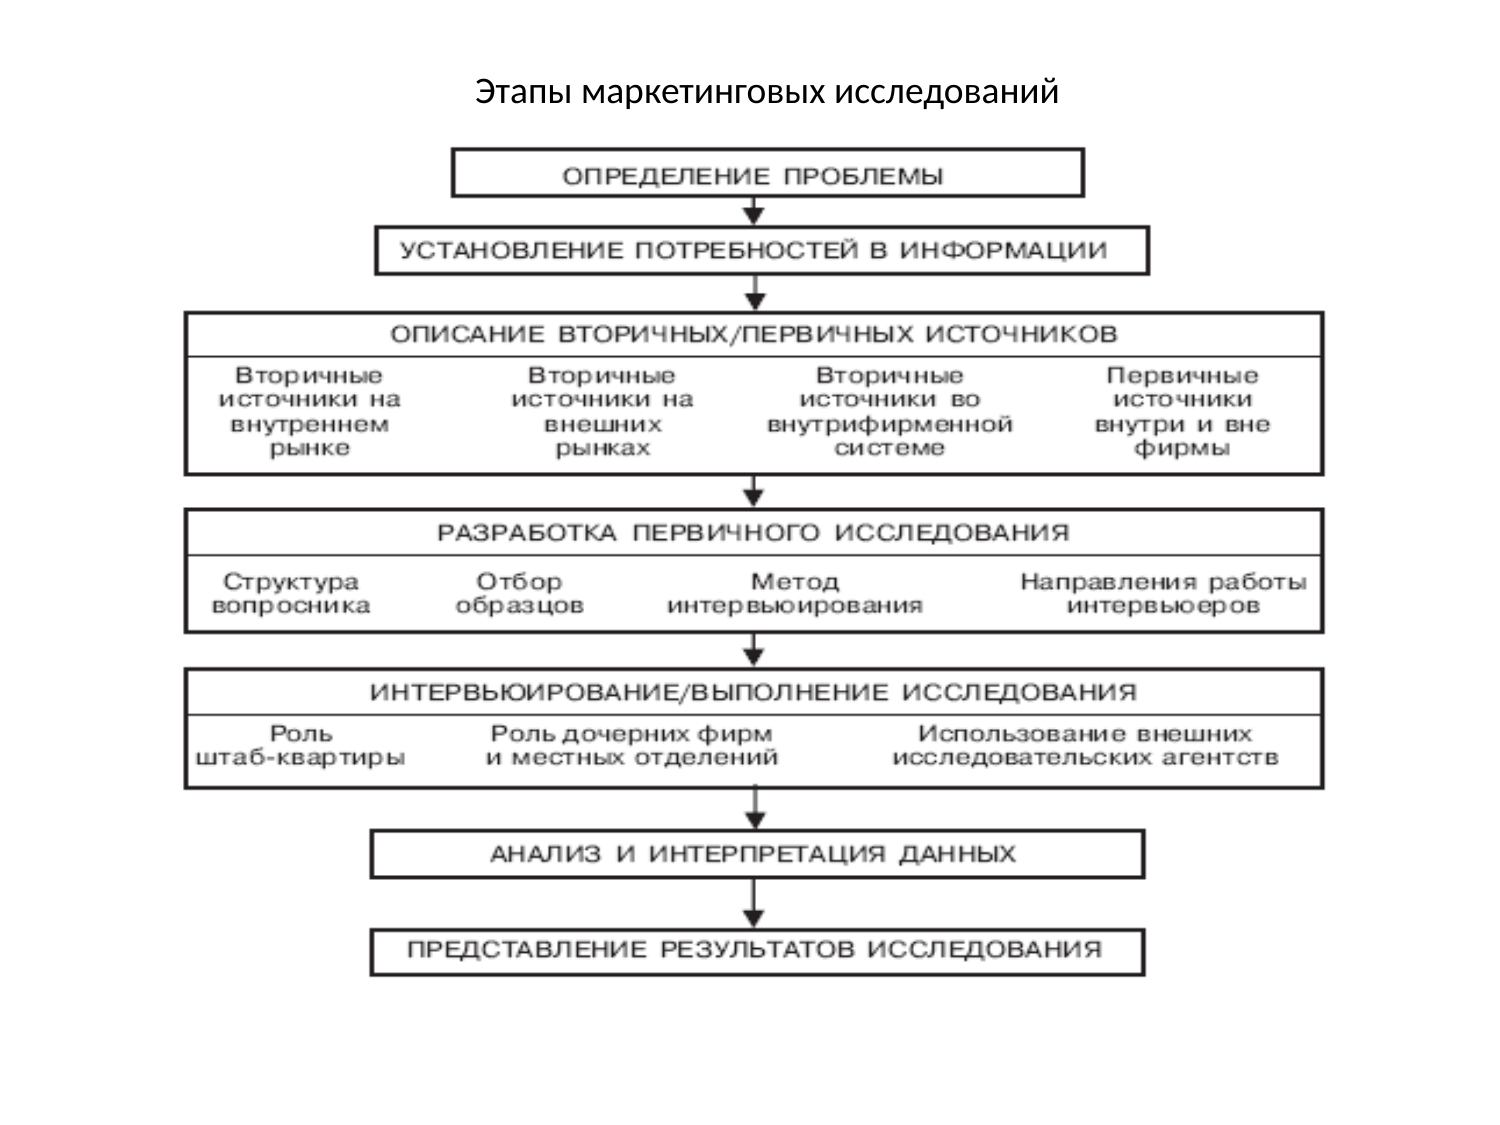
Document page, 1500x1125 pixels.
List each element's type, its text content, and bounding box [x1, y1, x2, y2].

text_box Этапы маркетинговых исследований [460, 58, 1076, 119]
picture [175, 140, 1330, 985]
